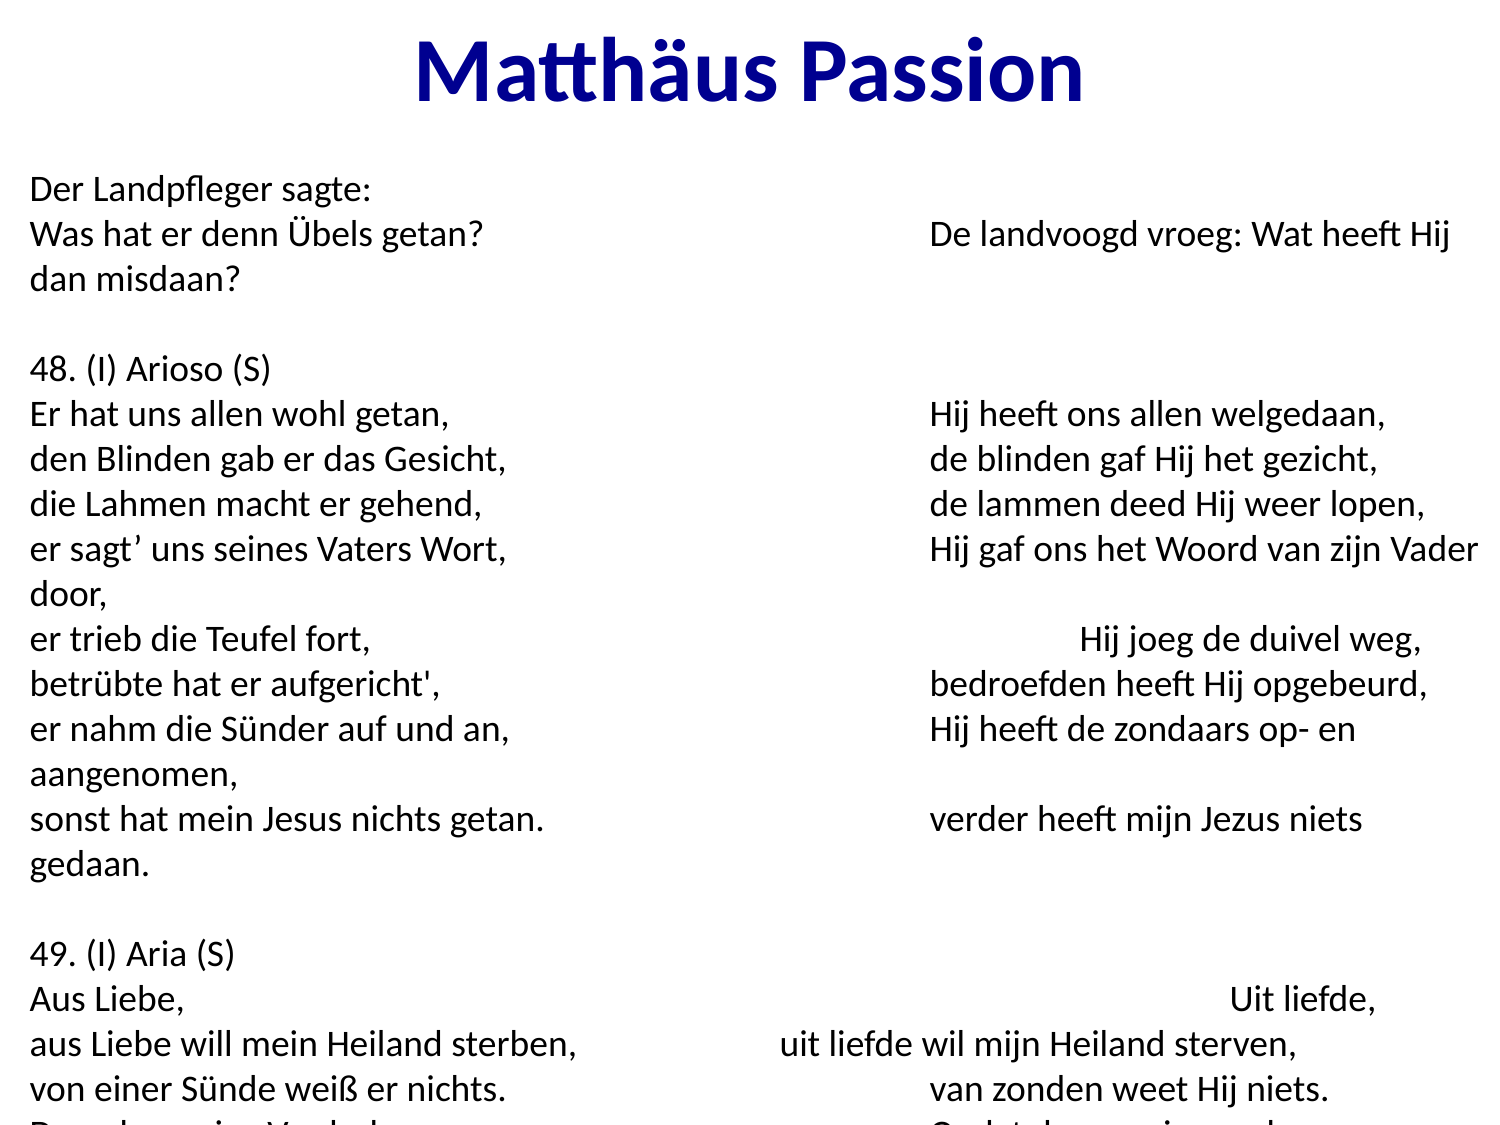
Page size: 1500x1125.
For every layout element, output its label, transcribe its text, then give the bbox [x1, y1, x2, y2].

text_box Der Landpfleger sagte: Was hat er denn Übels getan? De landvoogd vroeg: Wat heeft Hij dan misdaan? 48. (I) Arioso (S) Er hat uns allen wohl getan, Hij heeft ons allen welgedaan, den Blinden gab er das Gesicht, de blinden gaf Hij het gezicht, die Lahmen macht er gehend, de lammen deed Hij weer lopen, er sagt’ uns seines Vaters Wort, Hij gaf ons het Woord van zijn Vader door, er trieb die Teufel fort, Hij joeg de duivel weg, betrübte hat er aufgericht', bedroefden heeft Hij opgebeurd, er nahm die Sünder auf und an, Hij heeft de zondaars op- en aangenomen, sonst hat mein Jesus nichts getan. verder heeft mijn Jezus niets gedaan. 49. (I) Aria (S) Aus Liebe, Uit liefde, aus Liebe will mein Heiland sterben, uit liefde wil mijn Heiland sterven, von einer Sünde weiß er nichts. van zonden weet Hij niets. Dass das ewige Verderben Opdat de eeuwige ondergang und die Strafe des Gerichts en de straf van het jongste gericht nicht auf meiner Seele bliebe. niet op mijn ziel blijft rusten. [14, 156, 1500, 1125]
title Matthäus Passion [75, 0, 1425, 156]
